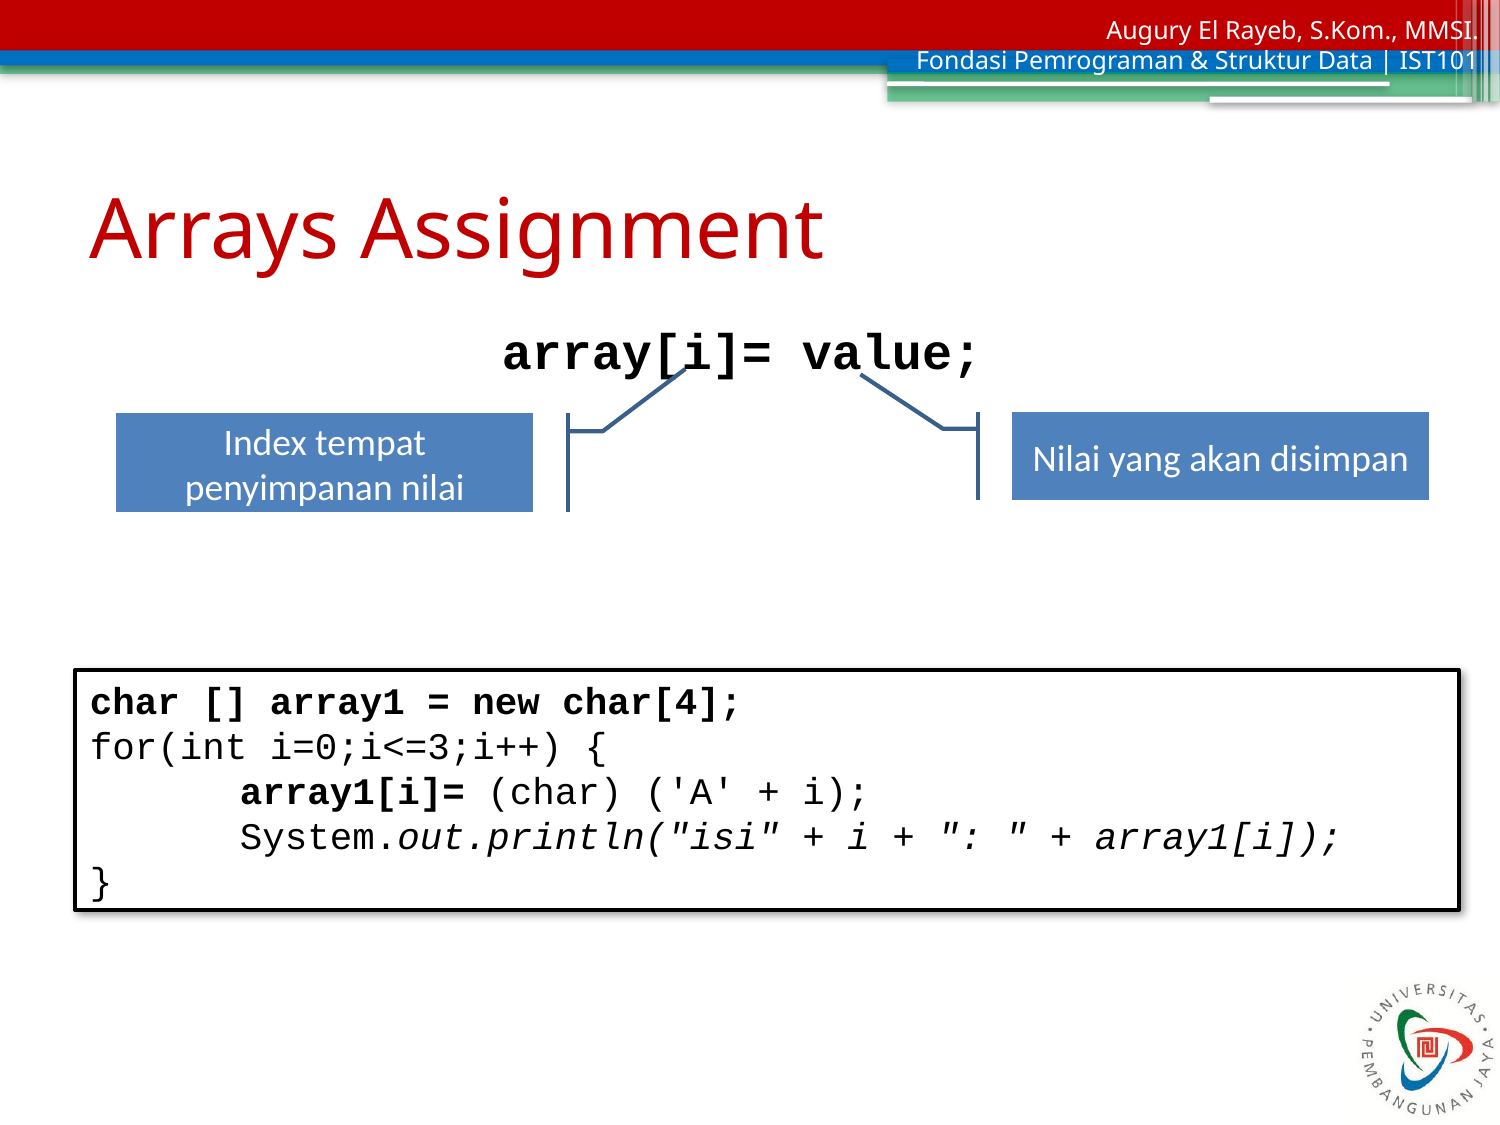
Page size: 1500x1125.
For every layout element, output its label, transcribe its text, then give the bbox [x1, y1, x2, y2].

text_box char [] array1 = new char[4]; for(int i=0;i<=3;i++) { array1[i]= (char) ('A' + i); System.out.println("isi" + i + ": " + array1[i]); } [75, 670, 1459, 910]
text_box array[i]= value; [487, 312, 997, 388]
text_box Nilai yang akan disimpan [1012, 412, 1429, 500]
text_box Index tempat penyimpanan nilai [116, 413, 533, 512]
picture [1352, 975, 1500, 1125]
title Arrays Assignment [75, 137, 1425, 313]
